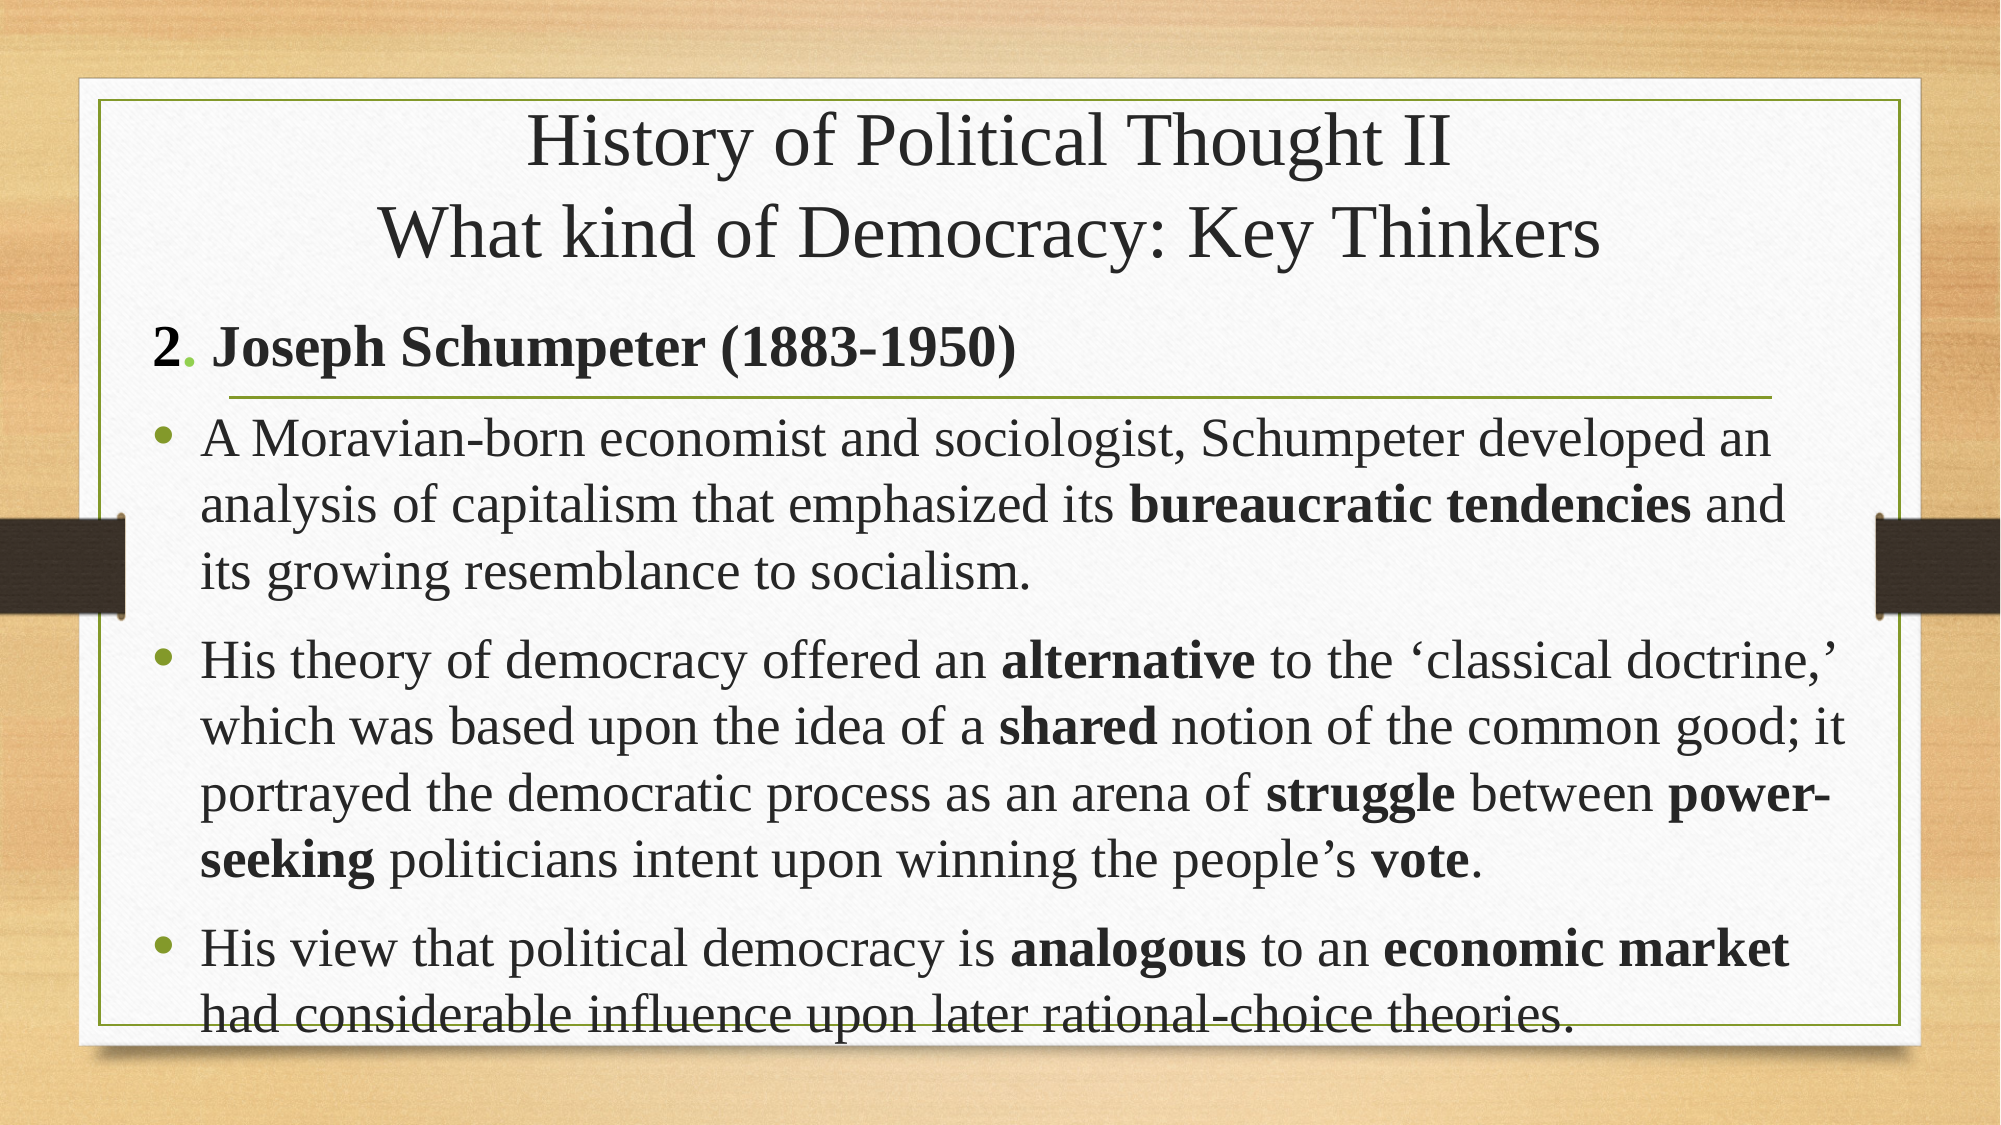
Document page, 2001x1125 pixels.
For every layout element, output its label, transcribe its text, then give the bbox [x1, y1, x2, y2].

list 2. Joseph Schumpeter (1883-1950) A Moravian-born economist and sociologist, Schumpeter developed an analysis of capitalism that emphasized its bureaucratic tendencies and its growing resemblance to socialism. His theory of democracy offered an alternative to the ‘classical doctrine,’ which was based upon the idea of a shared notion of the common good; it portrayed the democratic process as an arena of struggle between power-seeking politicians intent upon winning the people’s vote. His view that political democracy is analogous to an economic market had considerable influence upon later rational-choice theories. [137, 299, 1863, 1091]
title History of Political Thought II What kind of Democracy: Key Thinkers [137, 82, 1843, 280]
picture [0, 0, 2001, 1125]
